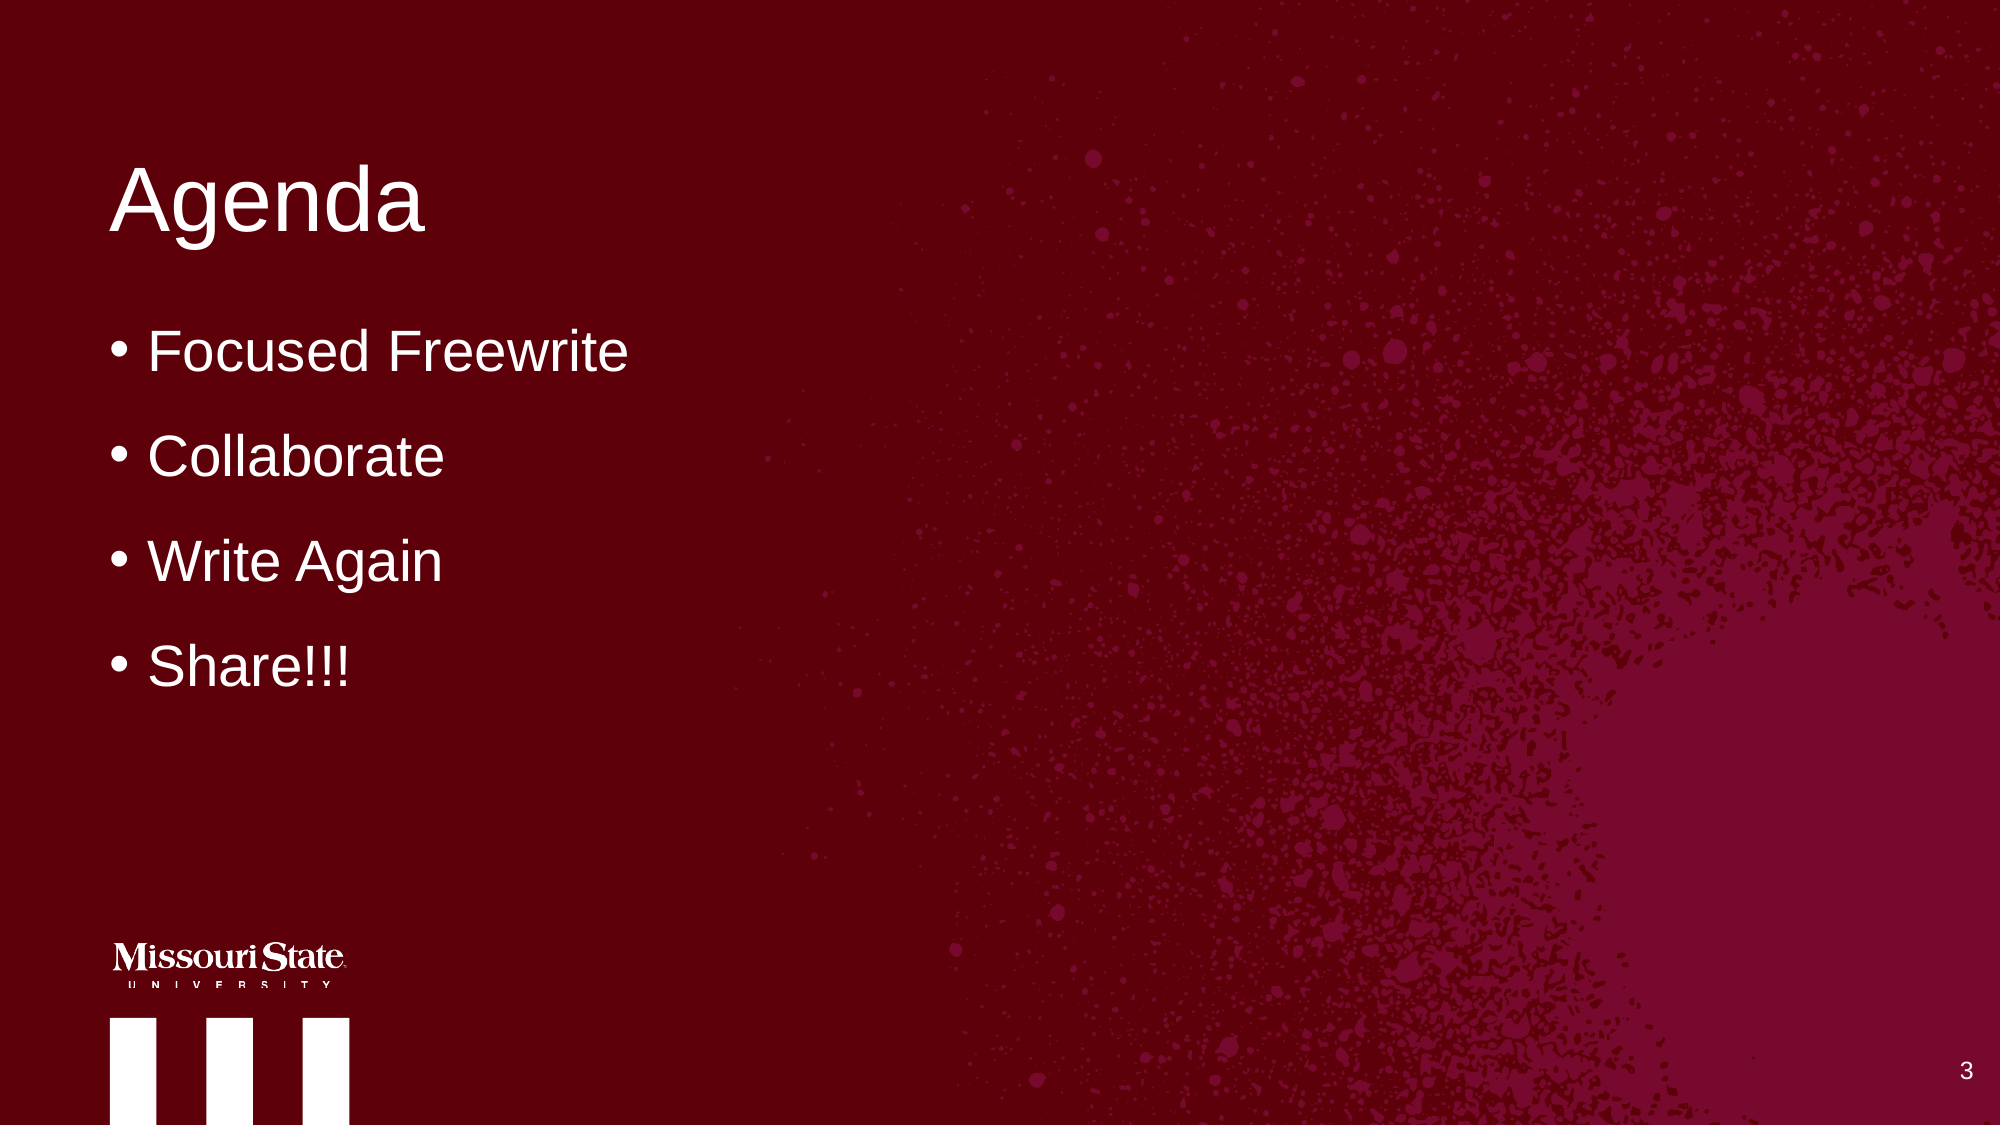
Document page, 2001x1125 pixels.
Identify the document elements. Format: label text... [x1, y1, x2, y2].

slide_number 3 [1886, 1039, 1974, 1100]
title Agenda [109, 111, 1468, 278]
list Focused Freewrite Collaborate Write Again Share!!! [109, 299, 1468, 843]
